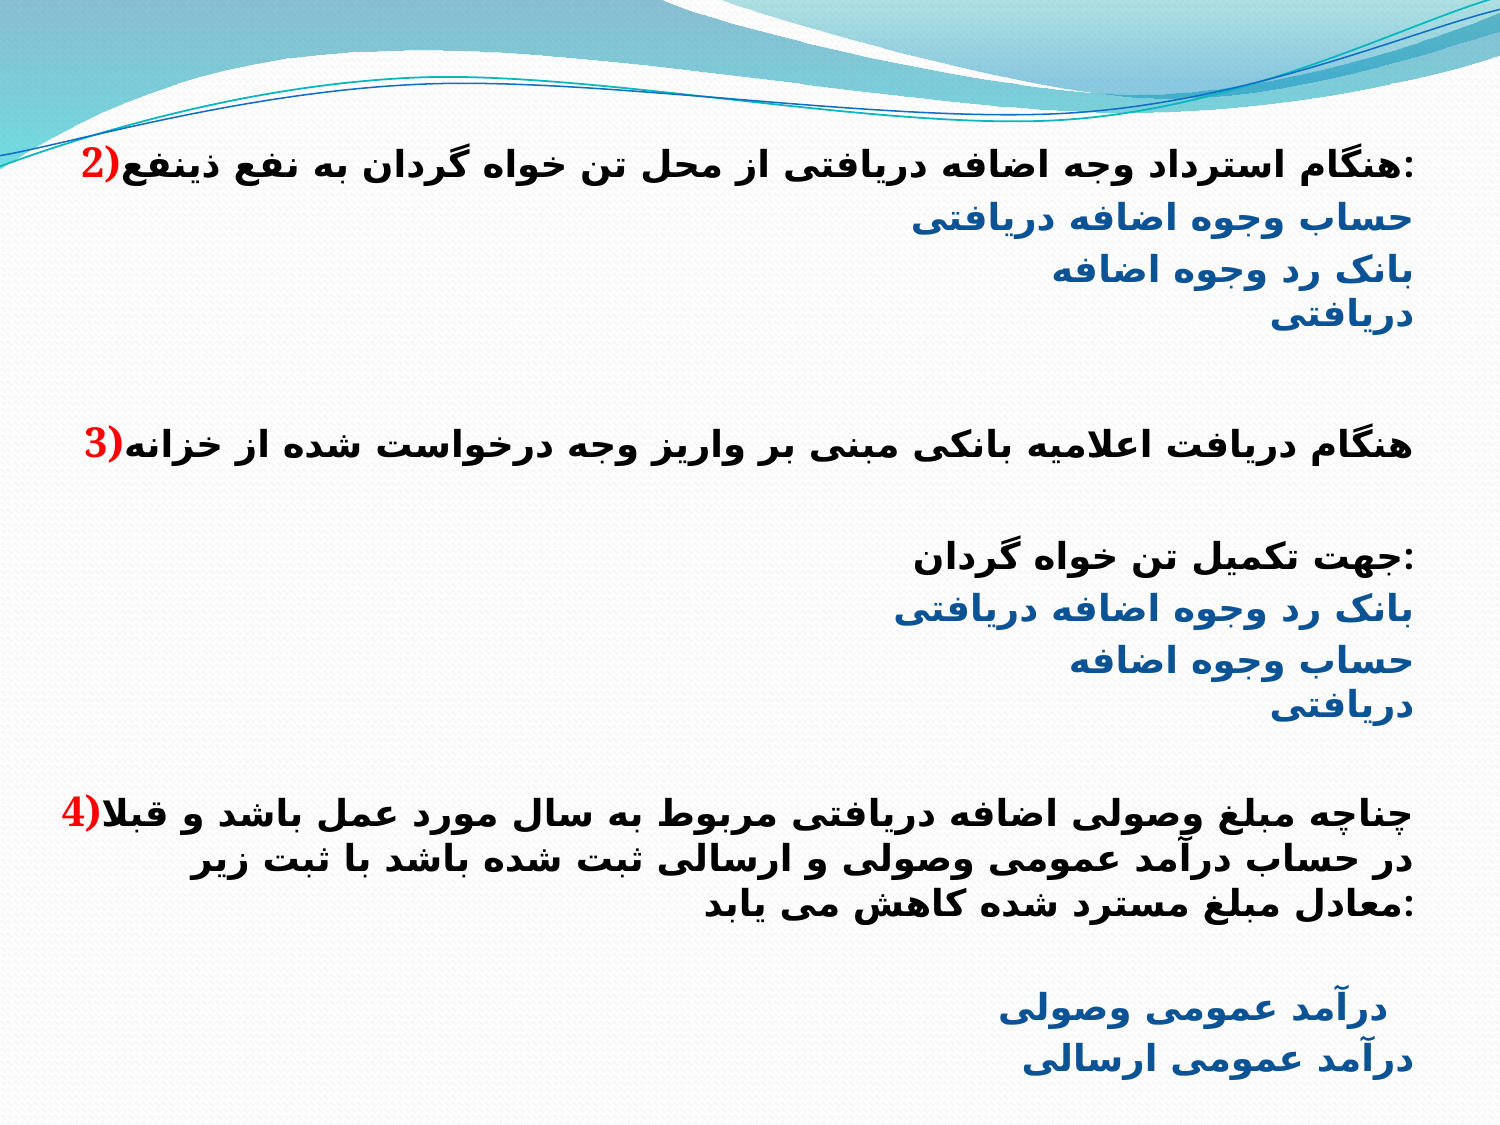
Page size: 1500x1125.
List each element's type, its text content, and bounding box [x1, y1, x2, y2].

list 2)هنگام استرداد وجه اضافه دریافتی از محل تن خواه گردان به نفع ذینفع: حساب وجوه اضافه دریافتی بانک رد وجوه اضافه دریافتی 3)هنگام دریافت اعلامیه بانکی مبنی بر واریز وجه درخواست شده از خزانه جهت تکمیل تن خواه گردان: بانک رد وجوه اضافه دریافتی حساب وجوه اضافه دریافتی 4)چناچه مبلغ وصولی اضافه دریافتی مربوط به سال مورد عمل باشد و قبلا در حساب درآمد عمومی وصولی و ارسالی ثبت شده باشد با ثبت زیر معادل مبلغ مسترد شده کاهش می یابد: درآمد عمومی وصولی درآمد عمومی ارسالی [0, 128, 1430, 1091]
